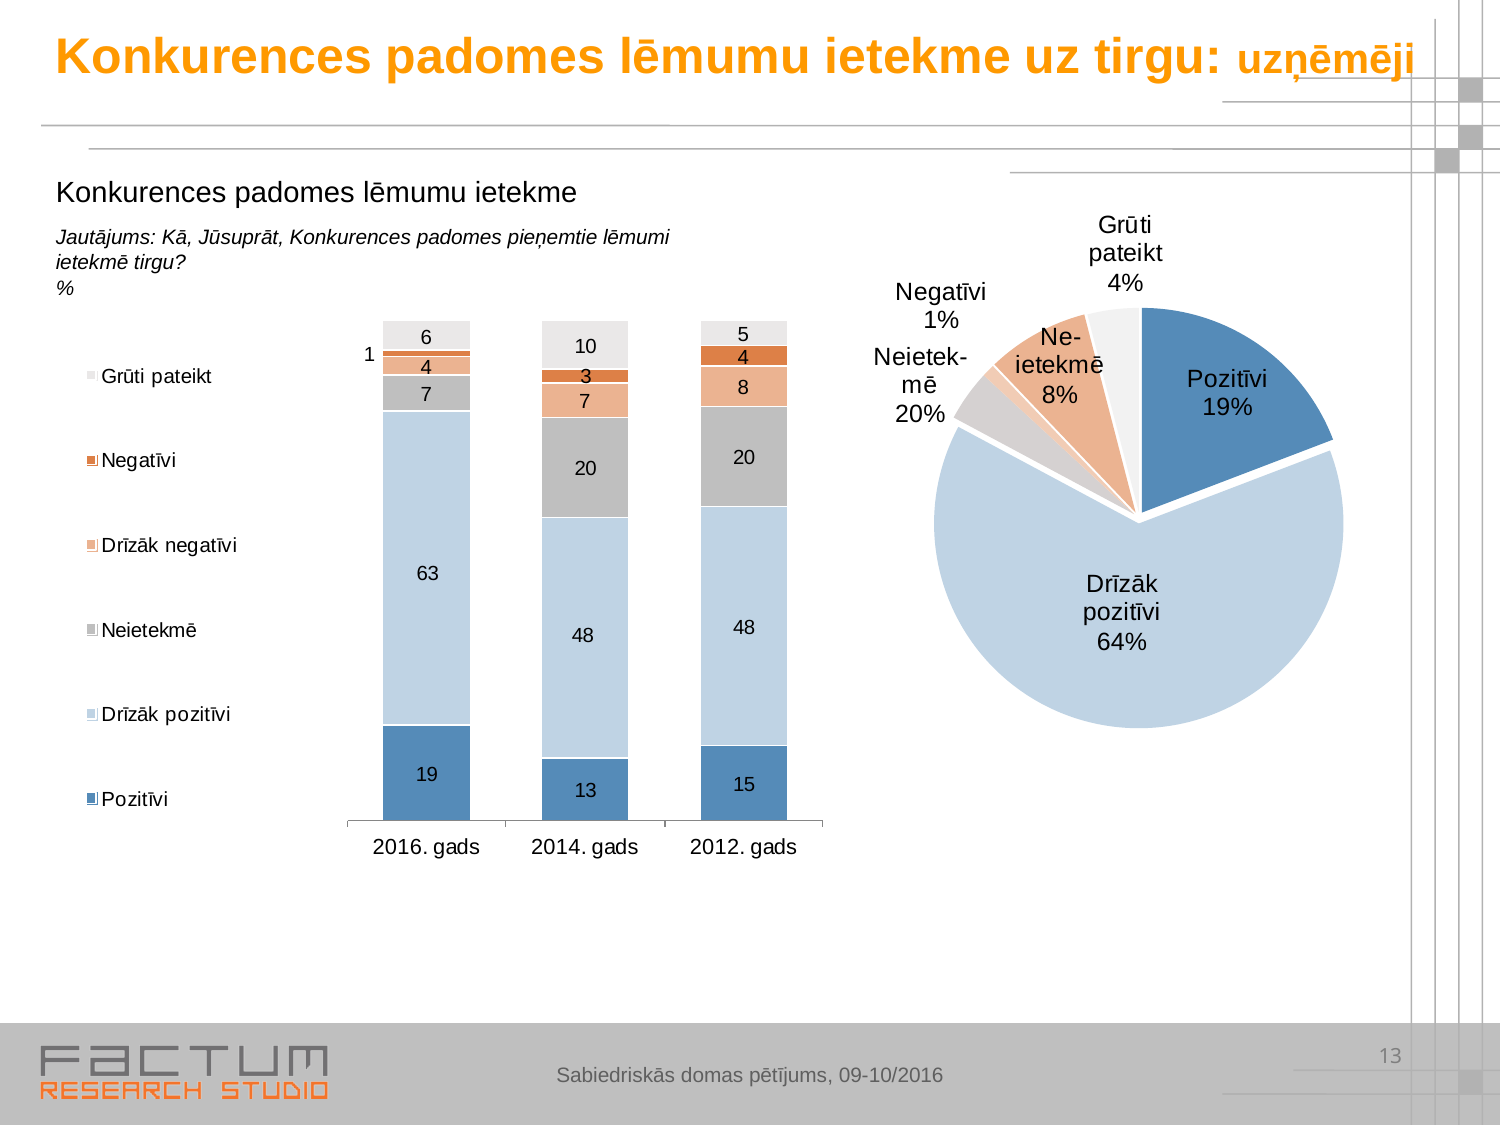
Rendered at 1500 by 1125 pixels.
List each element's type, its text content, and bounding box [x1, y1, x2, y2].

text_box Jautājums: Kā, Jūsuprāt, Konkurences padomes pieņemtie lēmumi ietekmē tirgu? % [41, 217, 750, 263]
text_box Konkurences padomes lēmumu ietekme [41, 166, 770, 217]
picture [0, 196, 1435, 985]
text_box 13 [1104, 1034, 1417, 1110]
text_box Konkurences padomes lēmumu ietekme uz tirgu: uzņēmēji [41, 4, 1500, 102]
